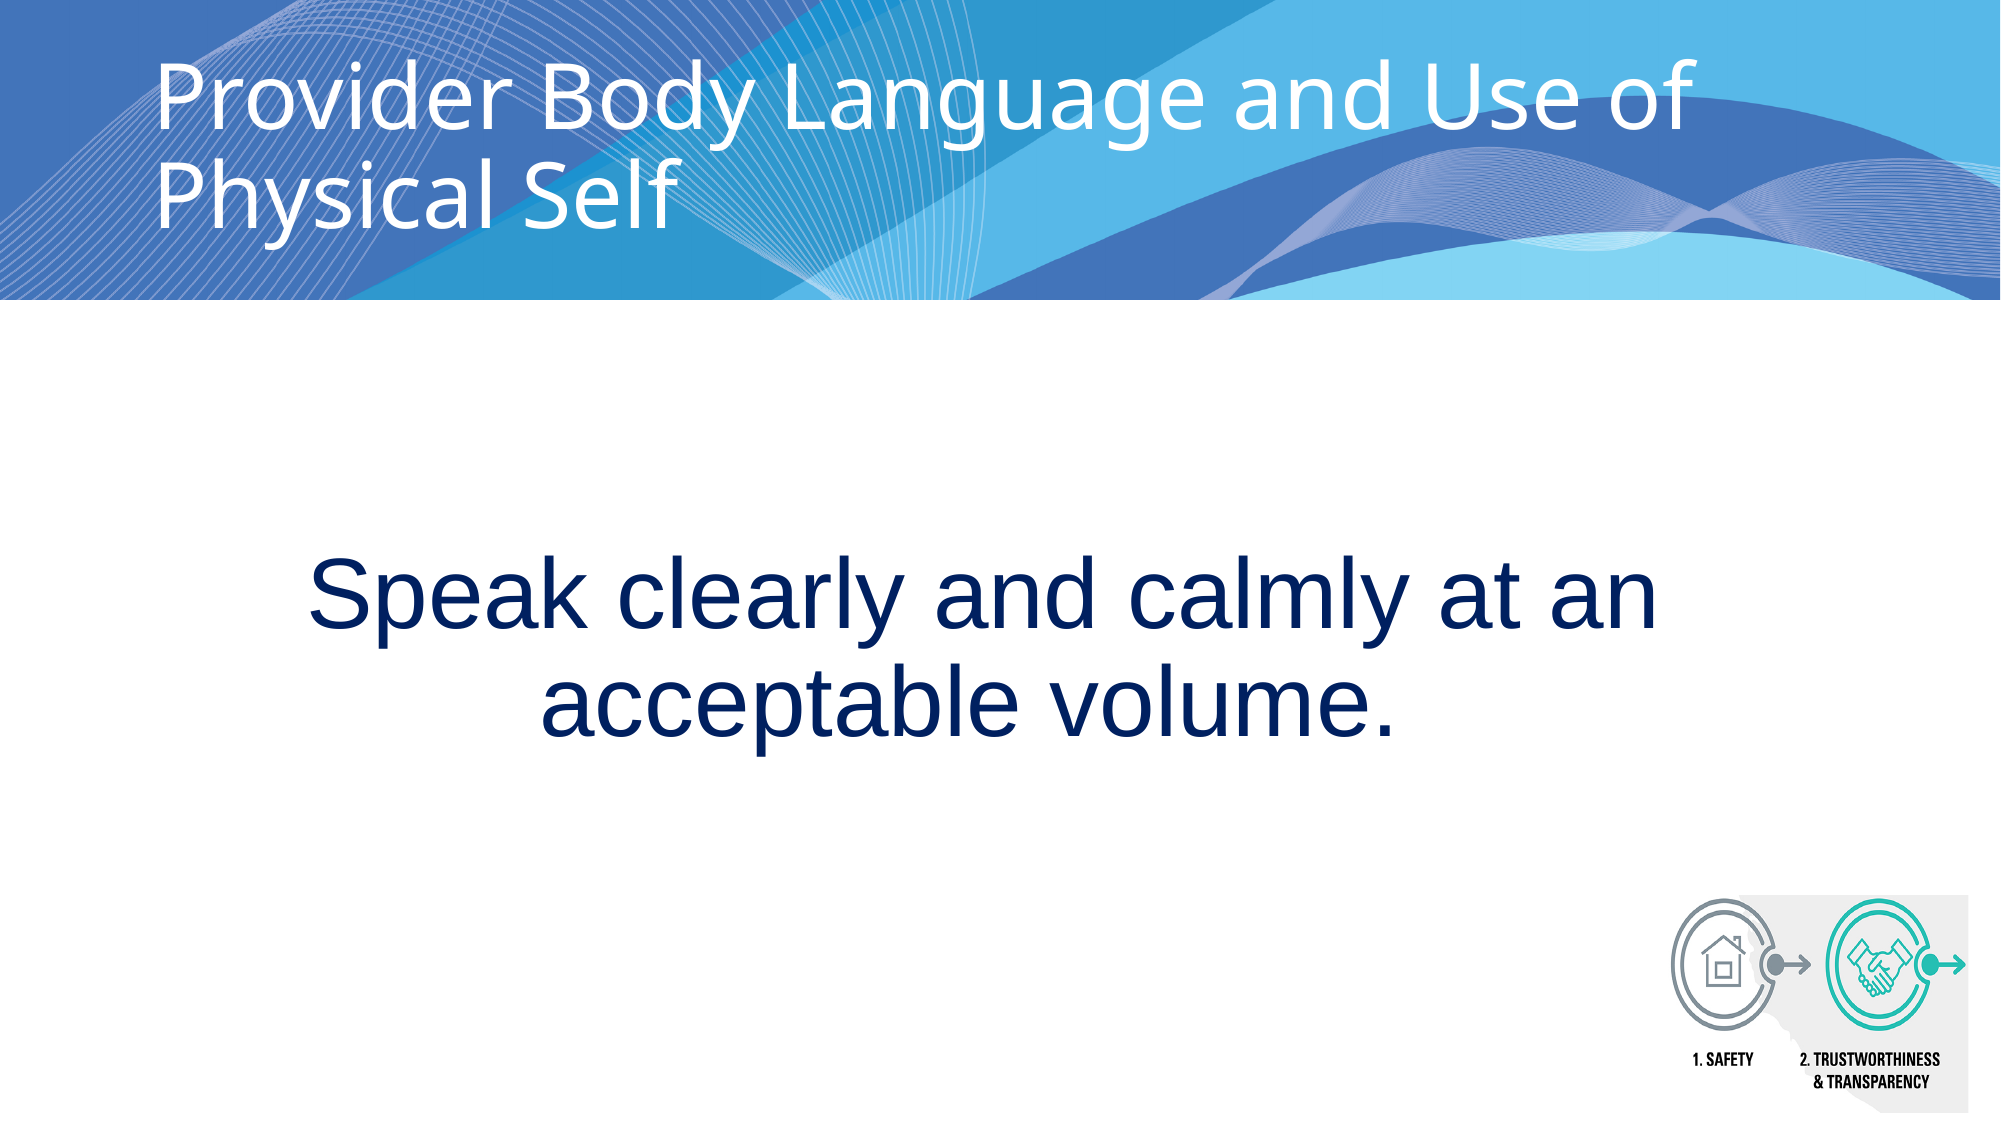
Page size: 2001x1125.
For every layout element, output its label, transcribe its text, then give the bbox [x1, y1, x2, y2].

text_box Provider Body Language and Use of Physical Self [137, 40, 1863, 259]
picture [1657, 895, 1969, 1113]
title Speak clearly and calmly at an acceptable volume. [121, 541, 1846, 760]
picture [0, 0, 2001, 300]
